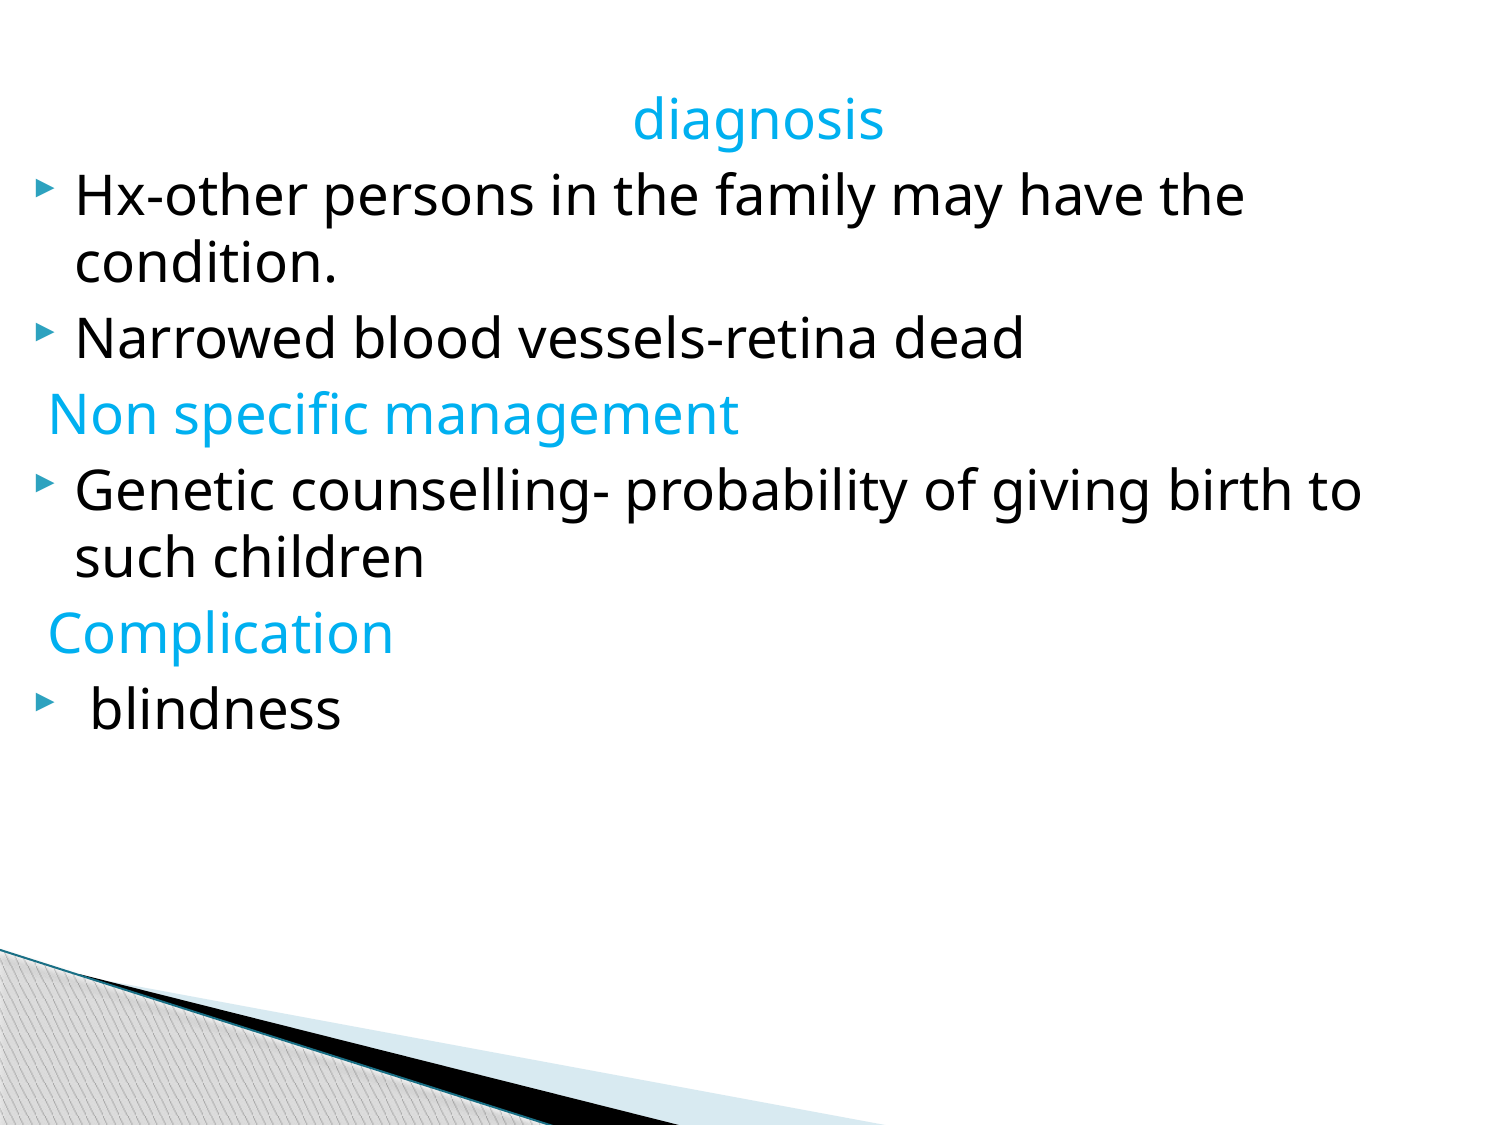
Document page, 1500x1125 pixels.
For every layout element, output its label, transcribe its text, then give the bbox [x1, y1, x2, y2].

list diagnosis Hx-other persons in the family may have the condition. Narrowed blood vessels-retina dead Non specific management Genetic counselling- probability of giving birth to such children Complication blindness [0, 0, 1500, 1125]
